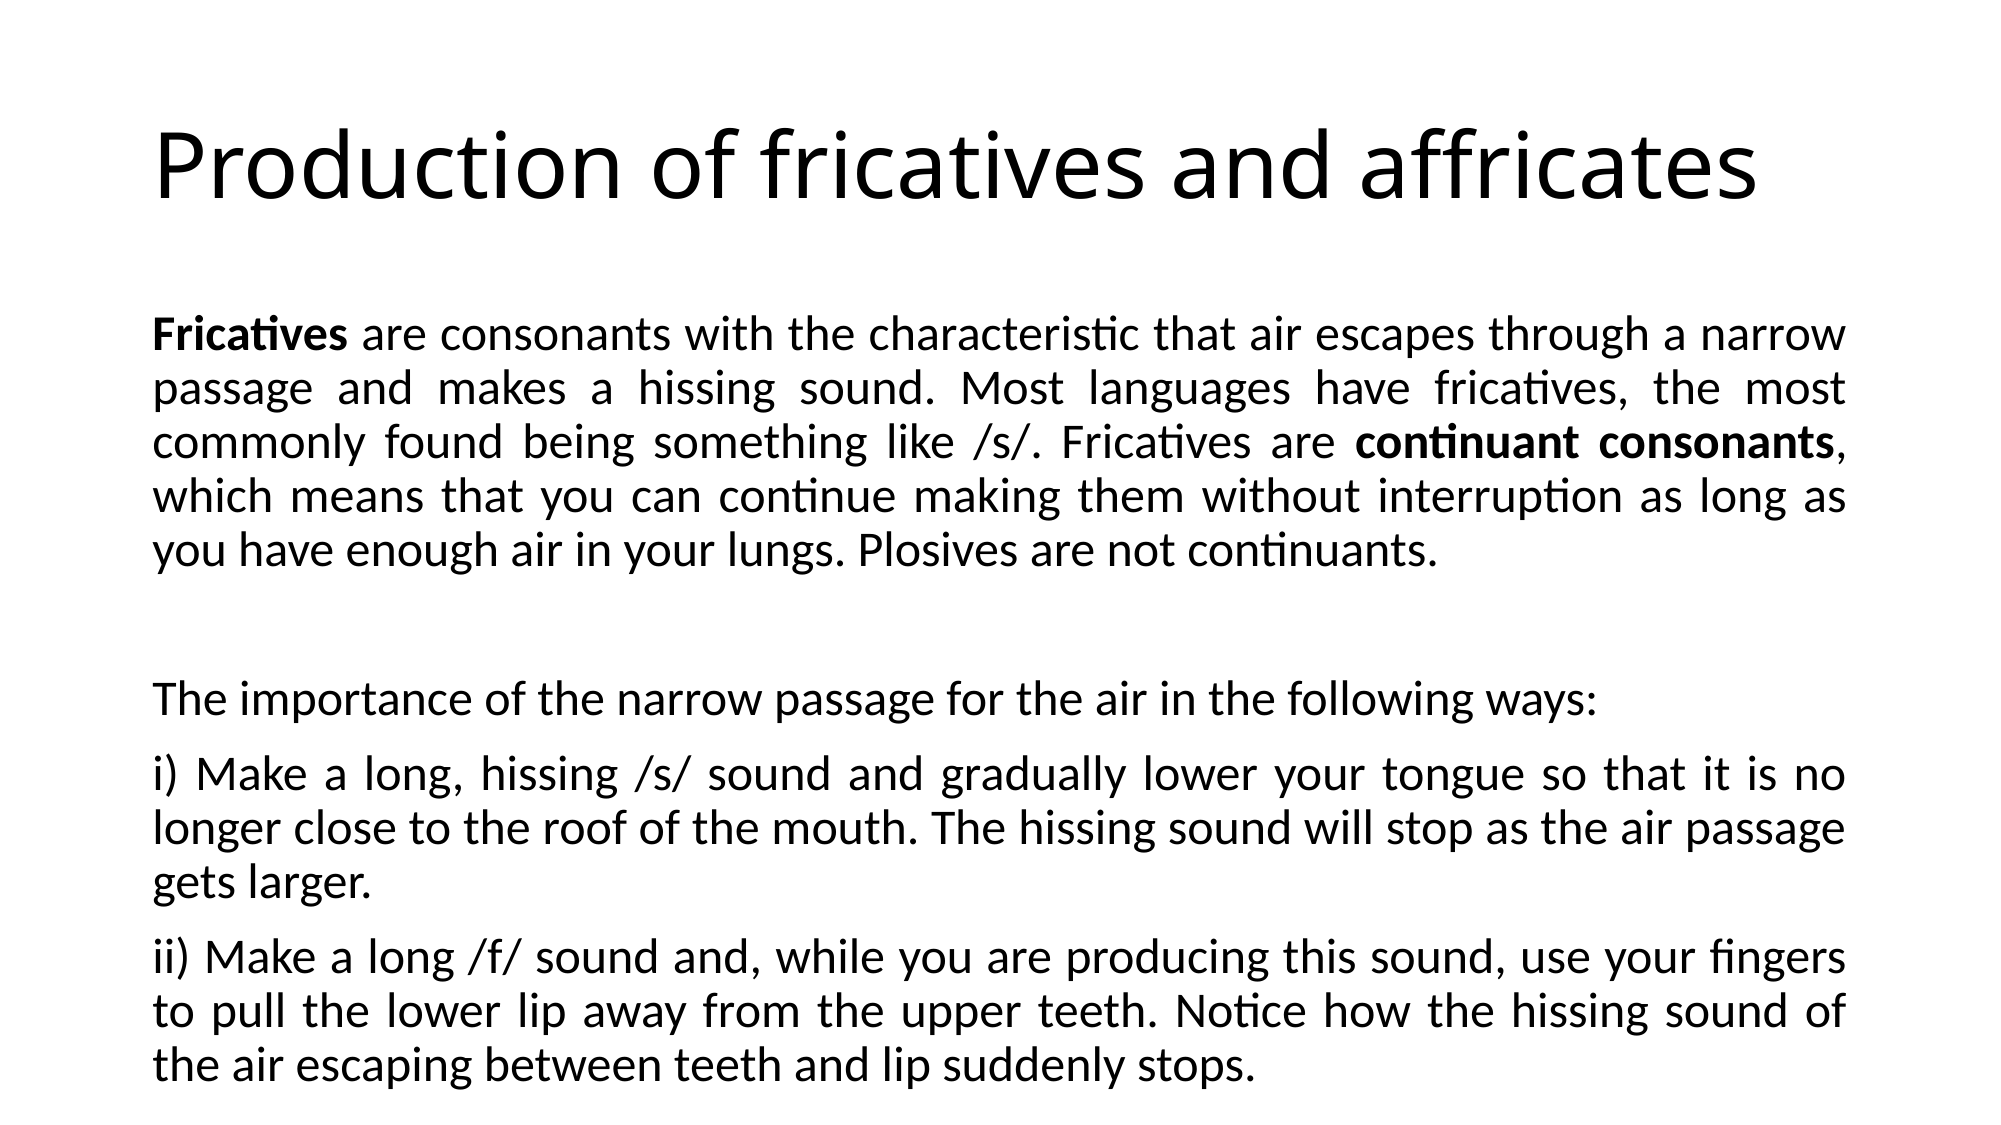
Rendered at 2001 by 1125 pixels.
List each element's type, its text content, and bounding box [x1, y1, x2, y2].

list Fricatives are consonants with the characteristic that air escapes through a narrow passage and makes a hissing sound. Most languages have fricatives, the most commonly found being something like /s/. Fricatives are continuant consonants, which means that you can continue making them without interruption as long as you have enough air in your lungs. Plosives are not continuants. The importance of the narrow passage for the air in the following ways: i) Make a long, hissing /s/ sound and gradually lower your tongue so that it is no longer close to the roof of the mouth. The hissing sound will stop as the air passage gets larger. ii) Make a long /f/ sound and, while you are producing this sound, use your fingers to pull the lower lip away from the upper teeth. Notice how the hissing sound of the air escaping between teeth and lip suddenly stops. [137, 299, 1863, 1014]
title Production of fricatives and affricates [137, 59, 1863, 278]
